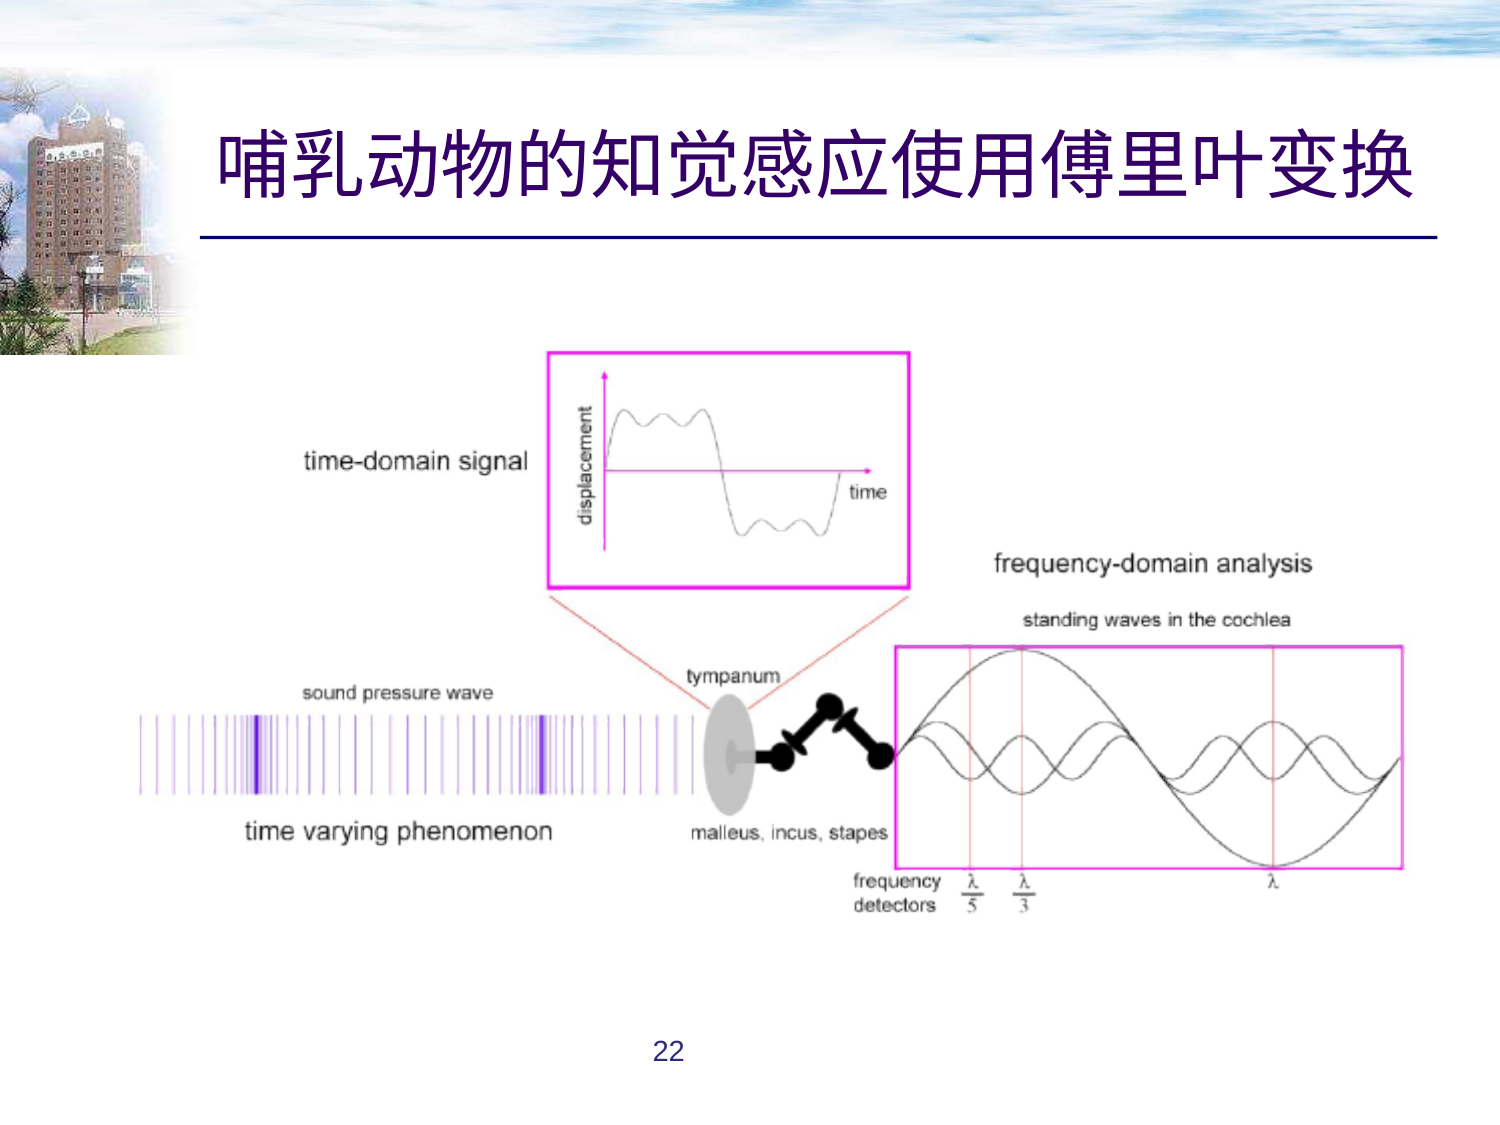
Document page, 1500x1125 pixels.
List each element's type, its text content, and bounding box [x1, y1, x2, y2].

picture [0, 0, 1500, 953]
slide_number 22 [562, 1024, 701, 1101]
title 哺乳动物的知觉感应使用傅里叶变换 [199, 99, 1438, 226]
